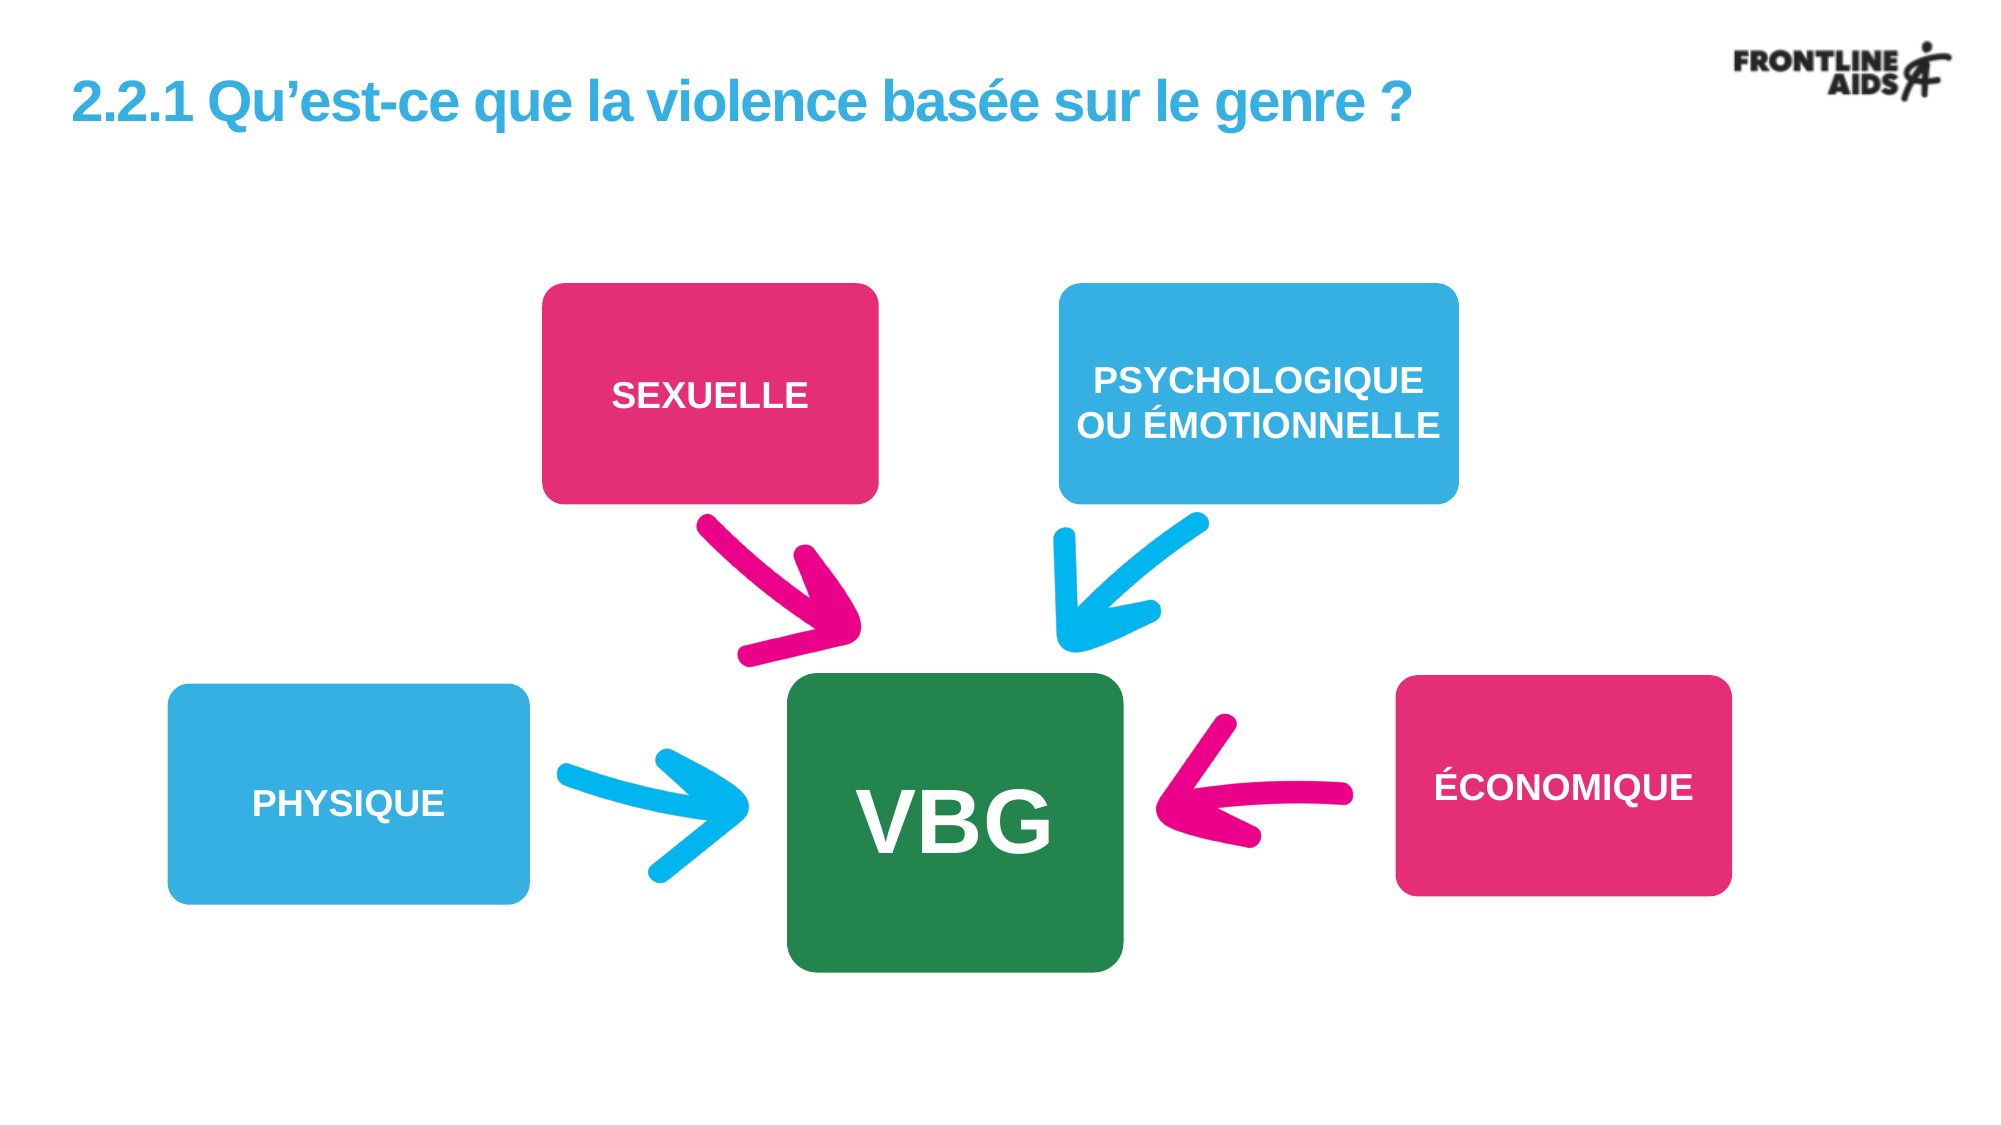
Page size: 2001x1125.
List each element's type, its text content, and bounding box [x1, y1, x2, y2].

picture [977, 479, 1394, 915]
text_box VBG [787, 725, 1124, 923]
title 2.2.1 Qu’est-ce que la violence basée sur le genre ? [71, 71, 1589, 260]
text_box PSYCHOLOGIQUE OU ÉMOTIONNELLE [1058, 335, 1459, 468]
text_box PHYSIQUE [167, 735, 530, 868]
text_box [166, 682, 531, 906]
picture [501, 424, 930, 939]
text_box [1057, 282, 1460, 506]
text_box [785, 803, 1125, 974]
text_box ÉCONOMIQUE [1395, 727, 1732, 845]
text_box [801, 672, 1125, 796]
text_box [541, 282, 880, 506]
text_box [1394, 674, 1734, 898]
text_box SEXUELLE [542, 335, 879, 453]
